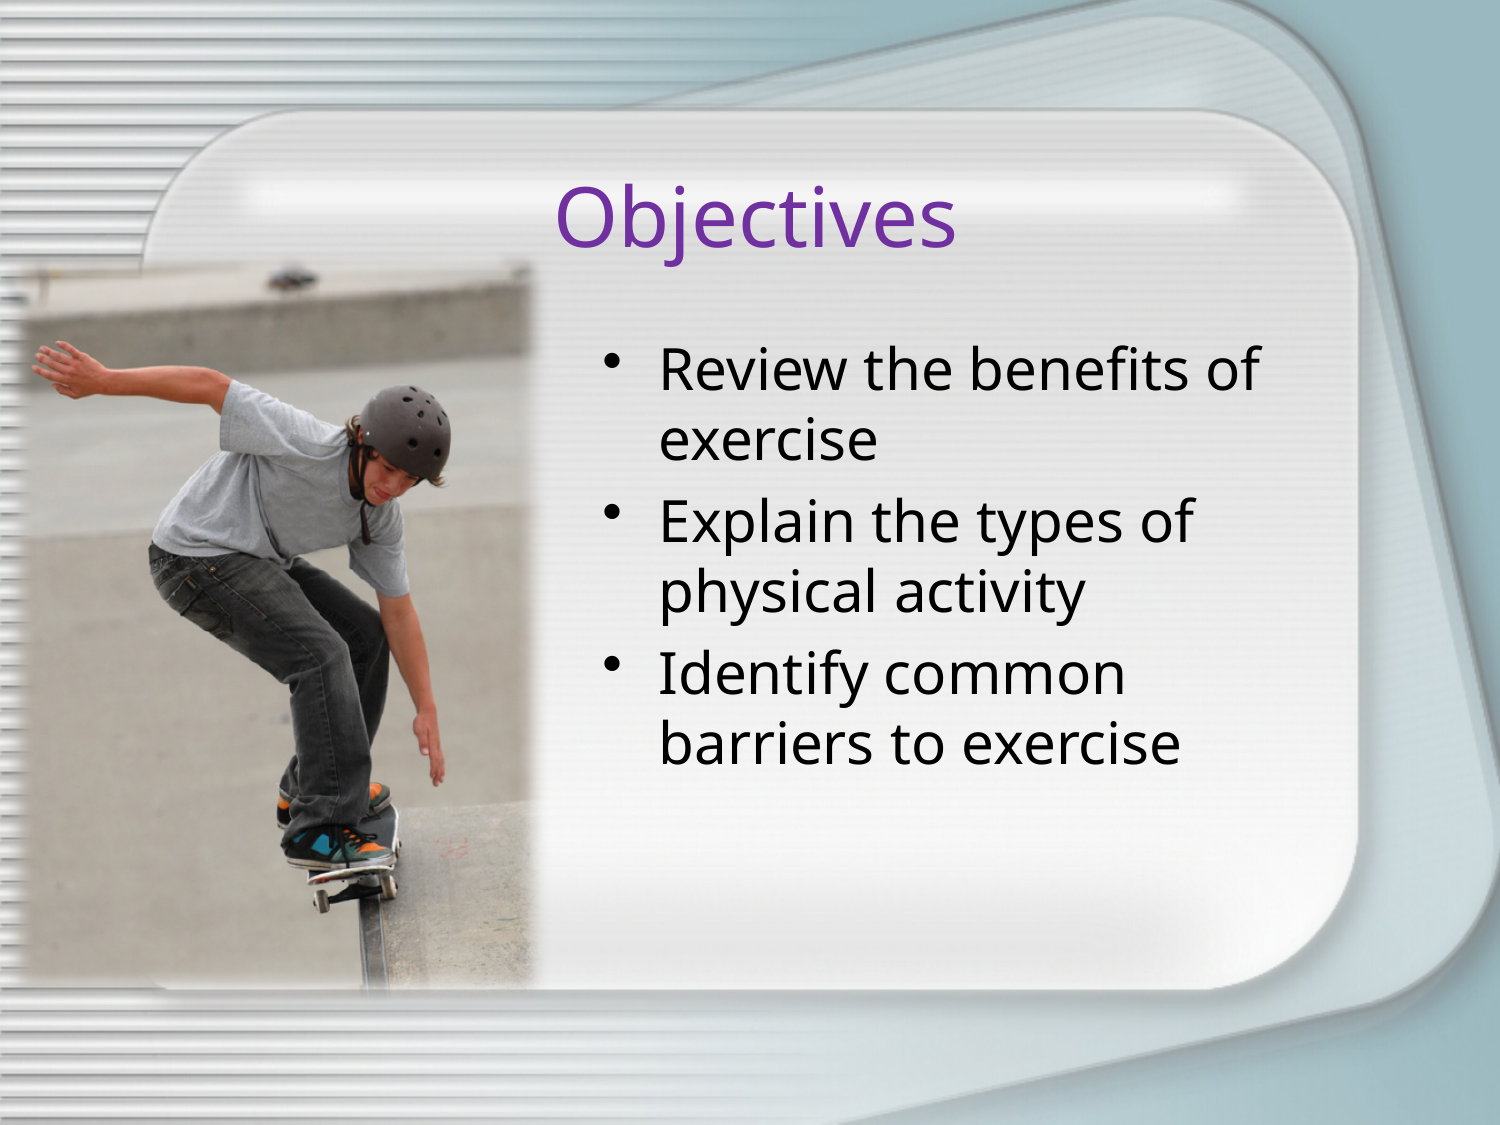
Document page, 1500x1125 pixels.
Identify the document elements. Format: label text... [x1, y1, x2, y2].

list Review the benefits of exercise Explain the types of physical activity Identify common barriers to exercise [587, 324, 1351, 1001]
picture [0, 0, 1500, 1125]
title Objectives [187, 124, 1326, 304]
